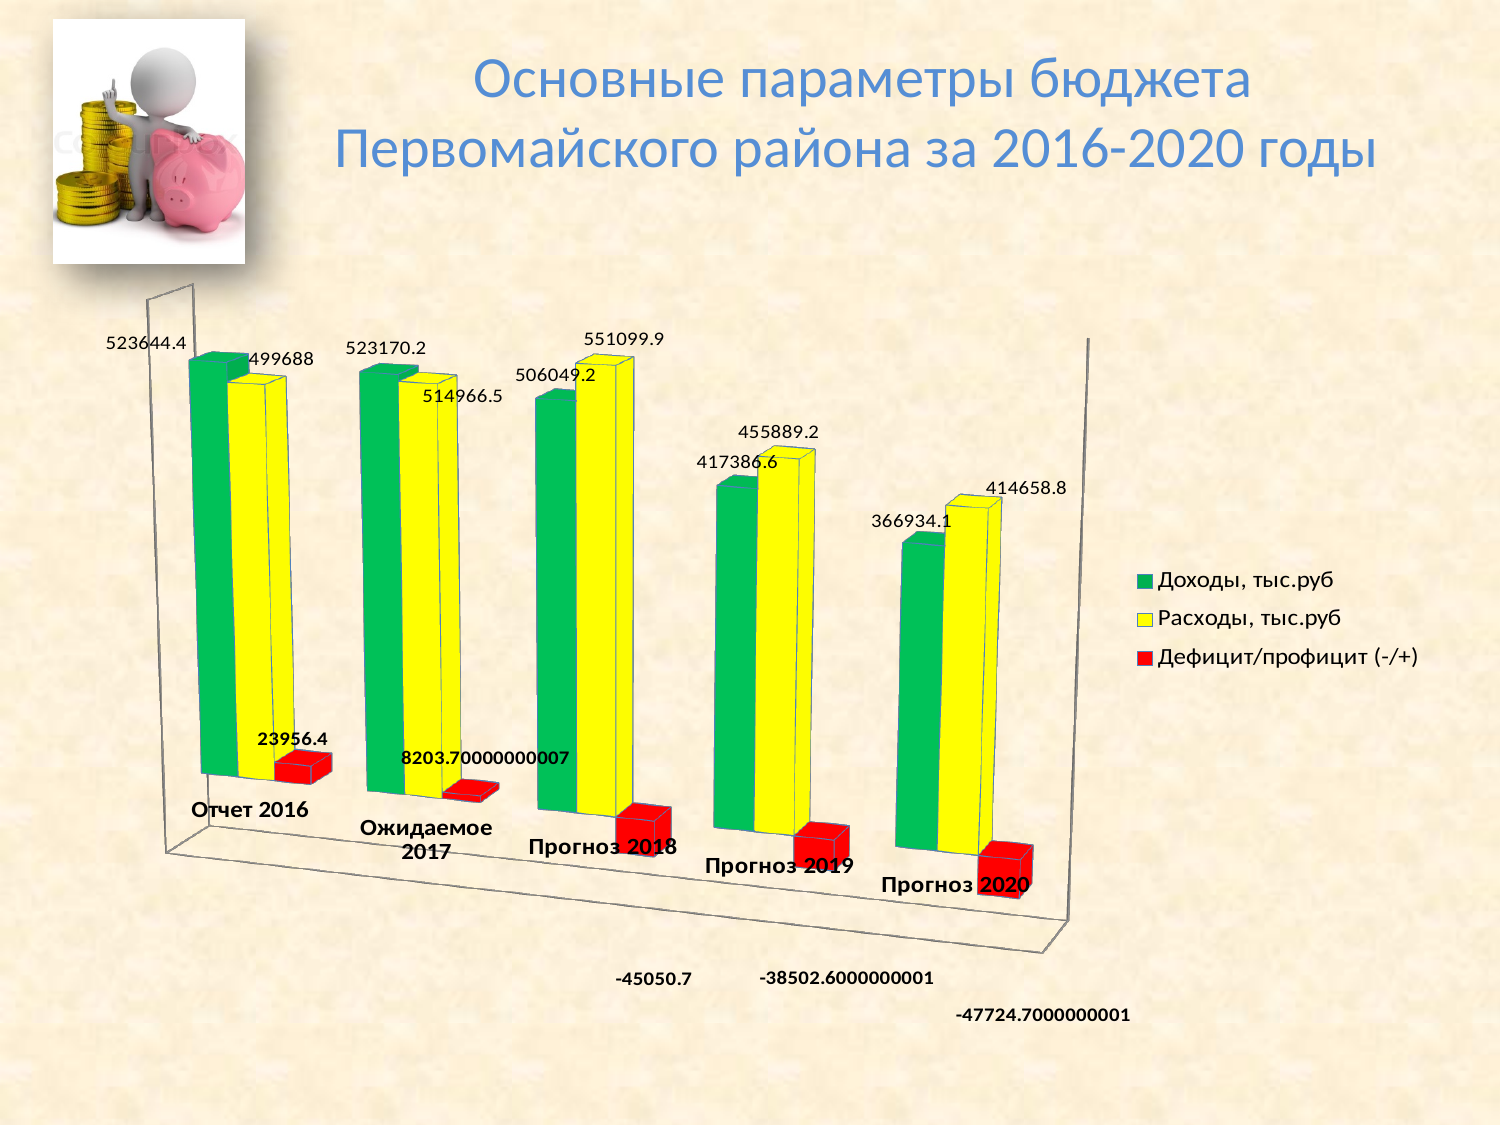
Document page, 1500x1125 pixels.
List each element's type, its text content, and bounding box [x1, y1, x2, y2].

chart [88, 269, 1459, 1026]
picture [0, 0, 1500, 1125]
title Основные параметры бюджета Первомайского района за 2016-2020 годы [301, 45, 1425, 173]
